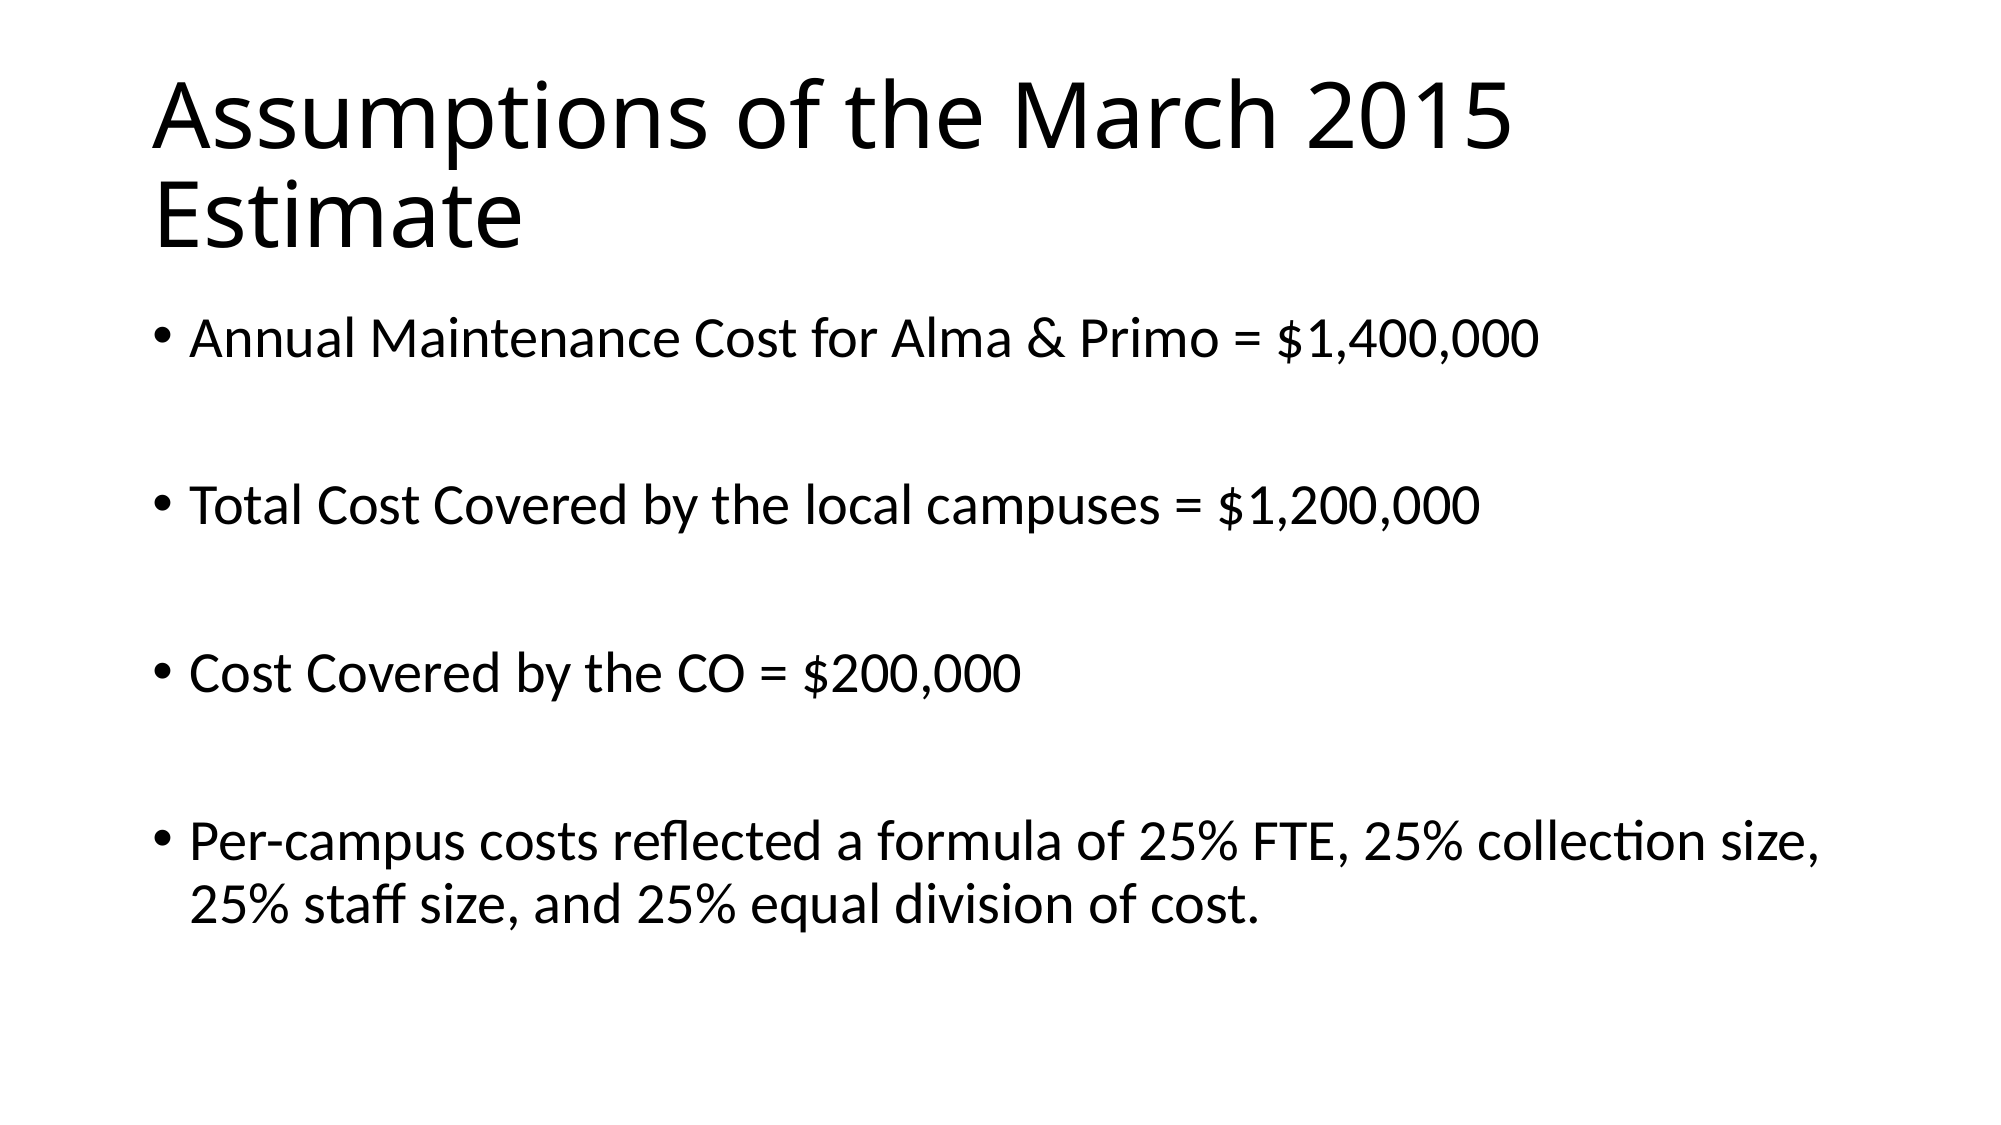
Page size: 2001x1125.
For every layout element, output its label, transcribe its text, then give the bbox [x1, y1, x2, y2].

title Assumptions of the March 2015 Estimate [137, 59, 1863, 278]
list Annual Maintenance Cost for Alma & Primo = $1,400,000 Total Cost Covered by the local campuses = $1,200,000 Cost Covered by the CO = $200,000 Per-campus costs reflected a formula of 25% FTE, 25% collection size, 25% staff size, and 25% equal division of cost. [137, 299, 1863, 1014]
